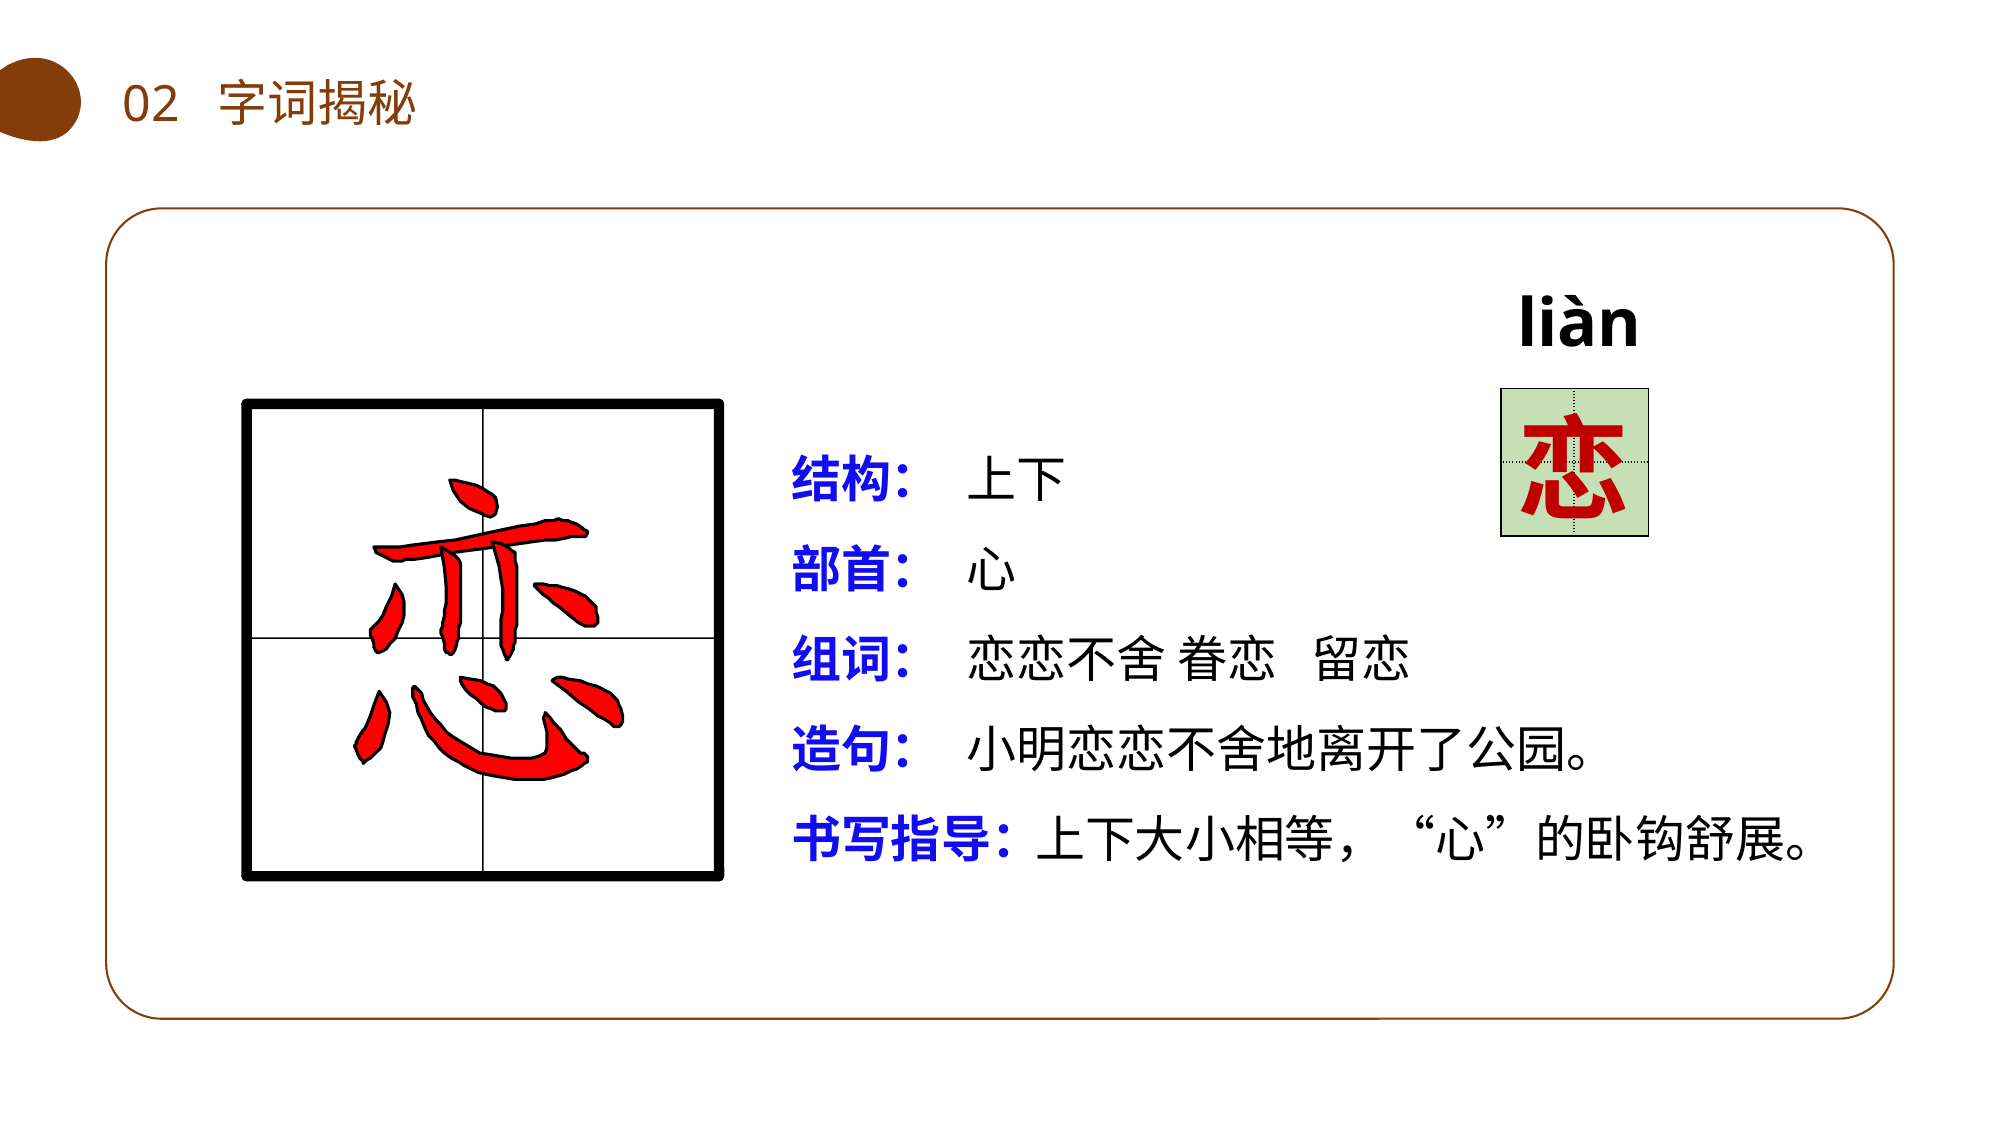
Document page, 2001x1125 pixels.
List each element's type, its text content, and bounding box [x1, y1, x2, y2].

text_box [246, 403, 719, 877]
text_box 恋 [1502, 390, 1646, 540]
text_box liàn [1502, 272, 1668, 367]
list 02 字词揭秘 [107, 70, 508, 148]
text_box 结构： 部首： 组词： 造句： 书写指导： [776, 410, 951, 876]
text_box 上下 心 恋恋不舍 眷恋 留恋 小明恋恋不舍地离开了公园。 上下大小相等，“心”的卧钩舒展。 [951, 410, 1922, 876]
